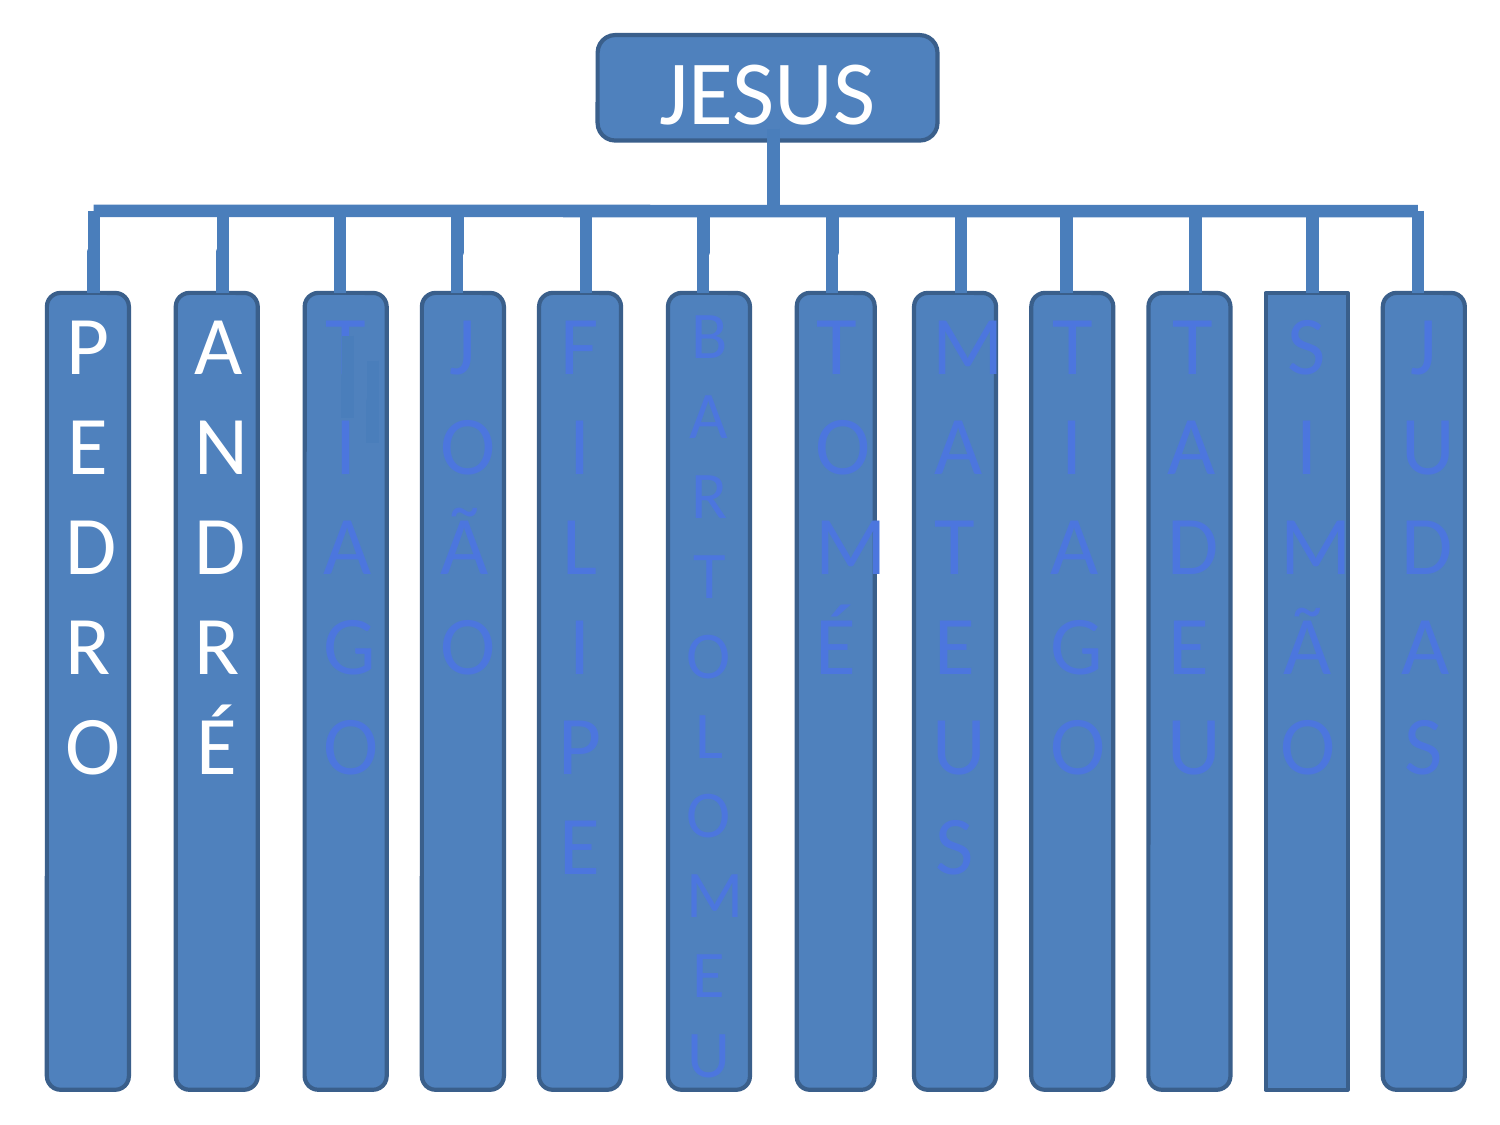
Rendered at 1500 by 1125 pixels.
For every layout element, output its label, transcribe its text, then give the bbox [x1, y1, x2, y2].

text_box JOÃO [419, 290, 507, 1092]
text_box TADEU [1146, 290, 1233, 1092]
text_box JESUS [595, 32, 940, 143]
text_box FILIPE [536, 290, 624, 1092]
text_box SIMÃO [1264, 291, 1350, 1092]
text_box PEDRO [44, 290, 132, 1092]
text_box TIAGO [1029, 290, 1116, 1092]
text_box BARTOLOMEU [665, 290, 753, 1092]
text_box TOMÉ [794, 290, 877, 1092]
text_box TIAGO [302, 290, 389, 1092]
text_box ANDRÉ [173, 290, 260, 1092]
text_box MATEUS [911, 290, 999, 1092]
text_box JUDAS [1380, 290, 1467, 1092]
